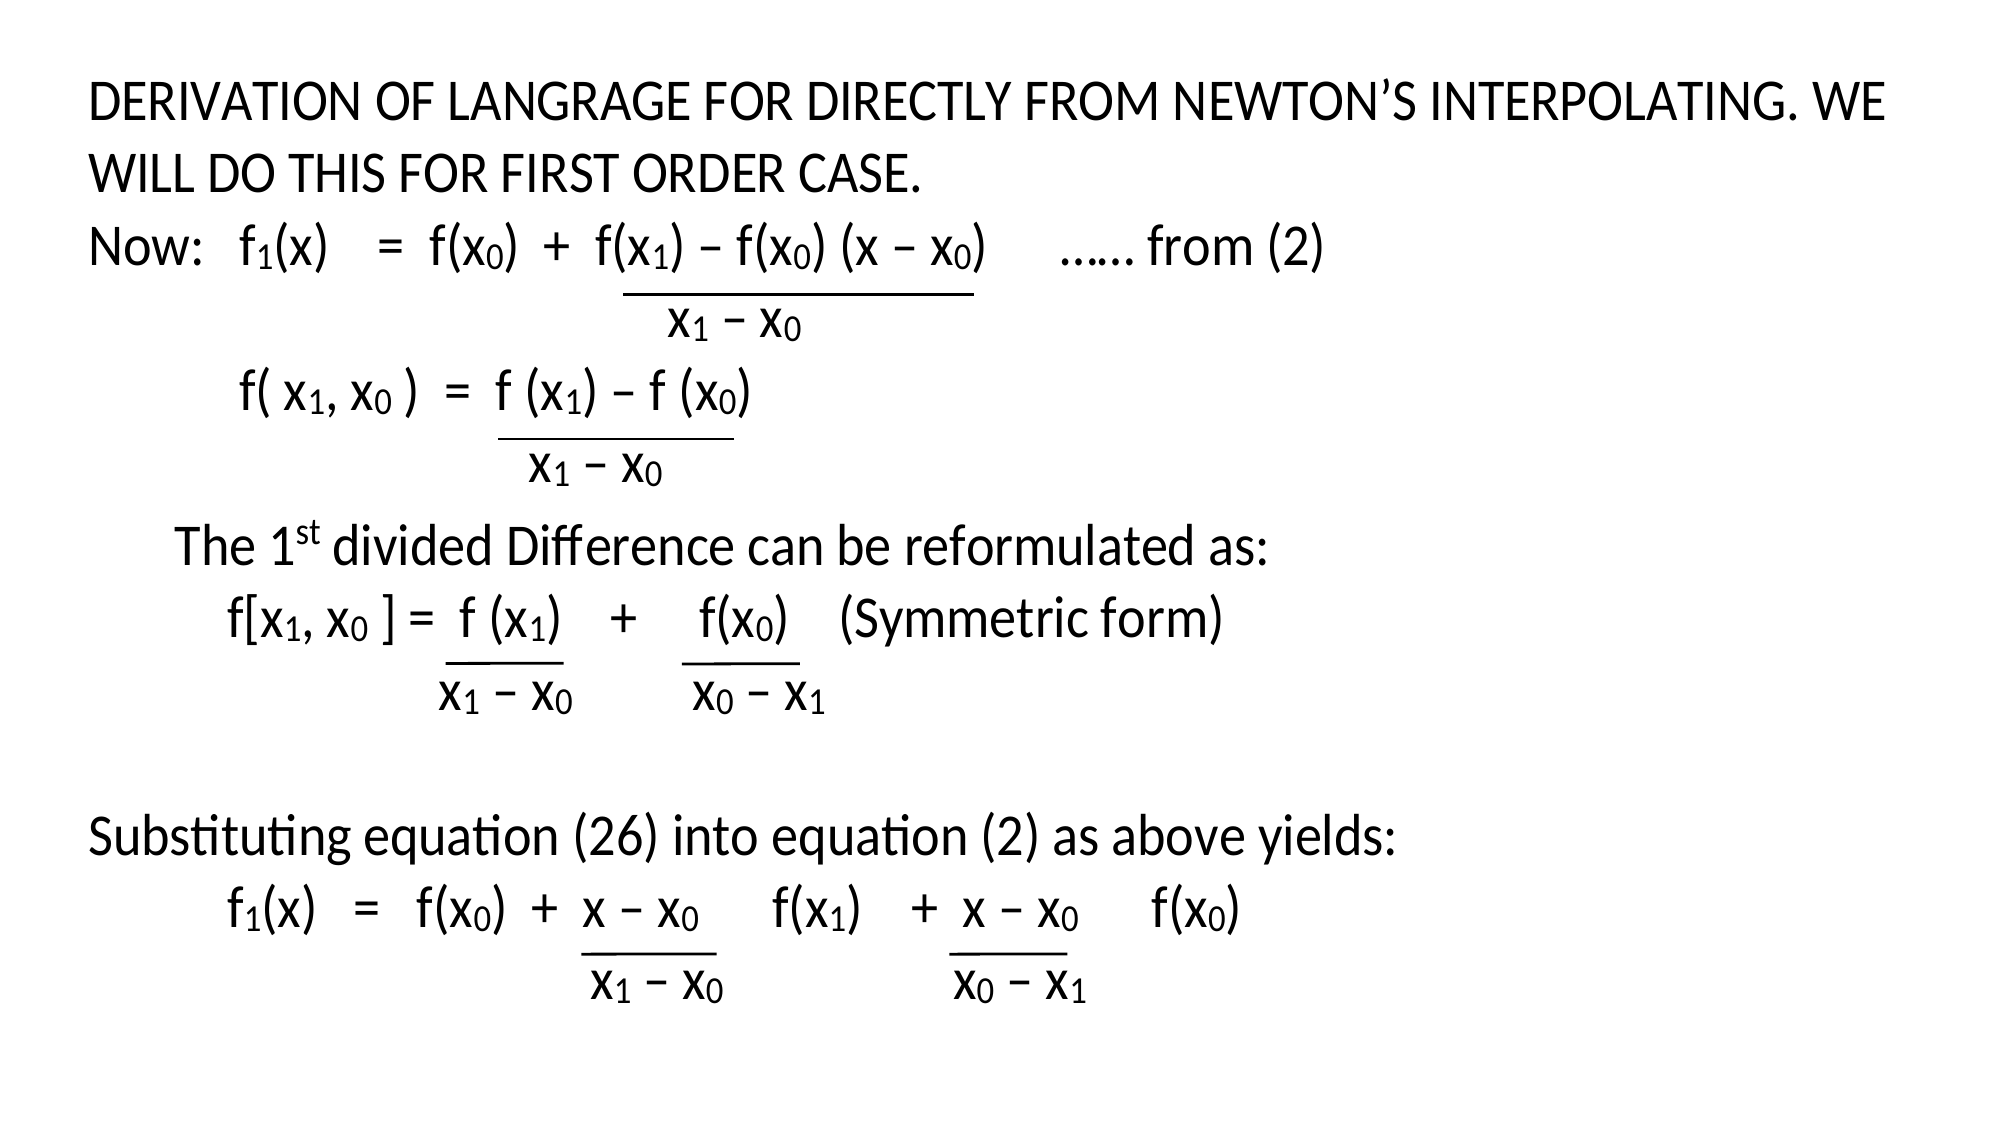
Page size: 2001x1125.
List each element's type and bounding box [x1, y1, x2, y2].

list [88, 63, 1900, 1017]
